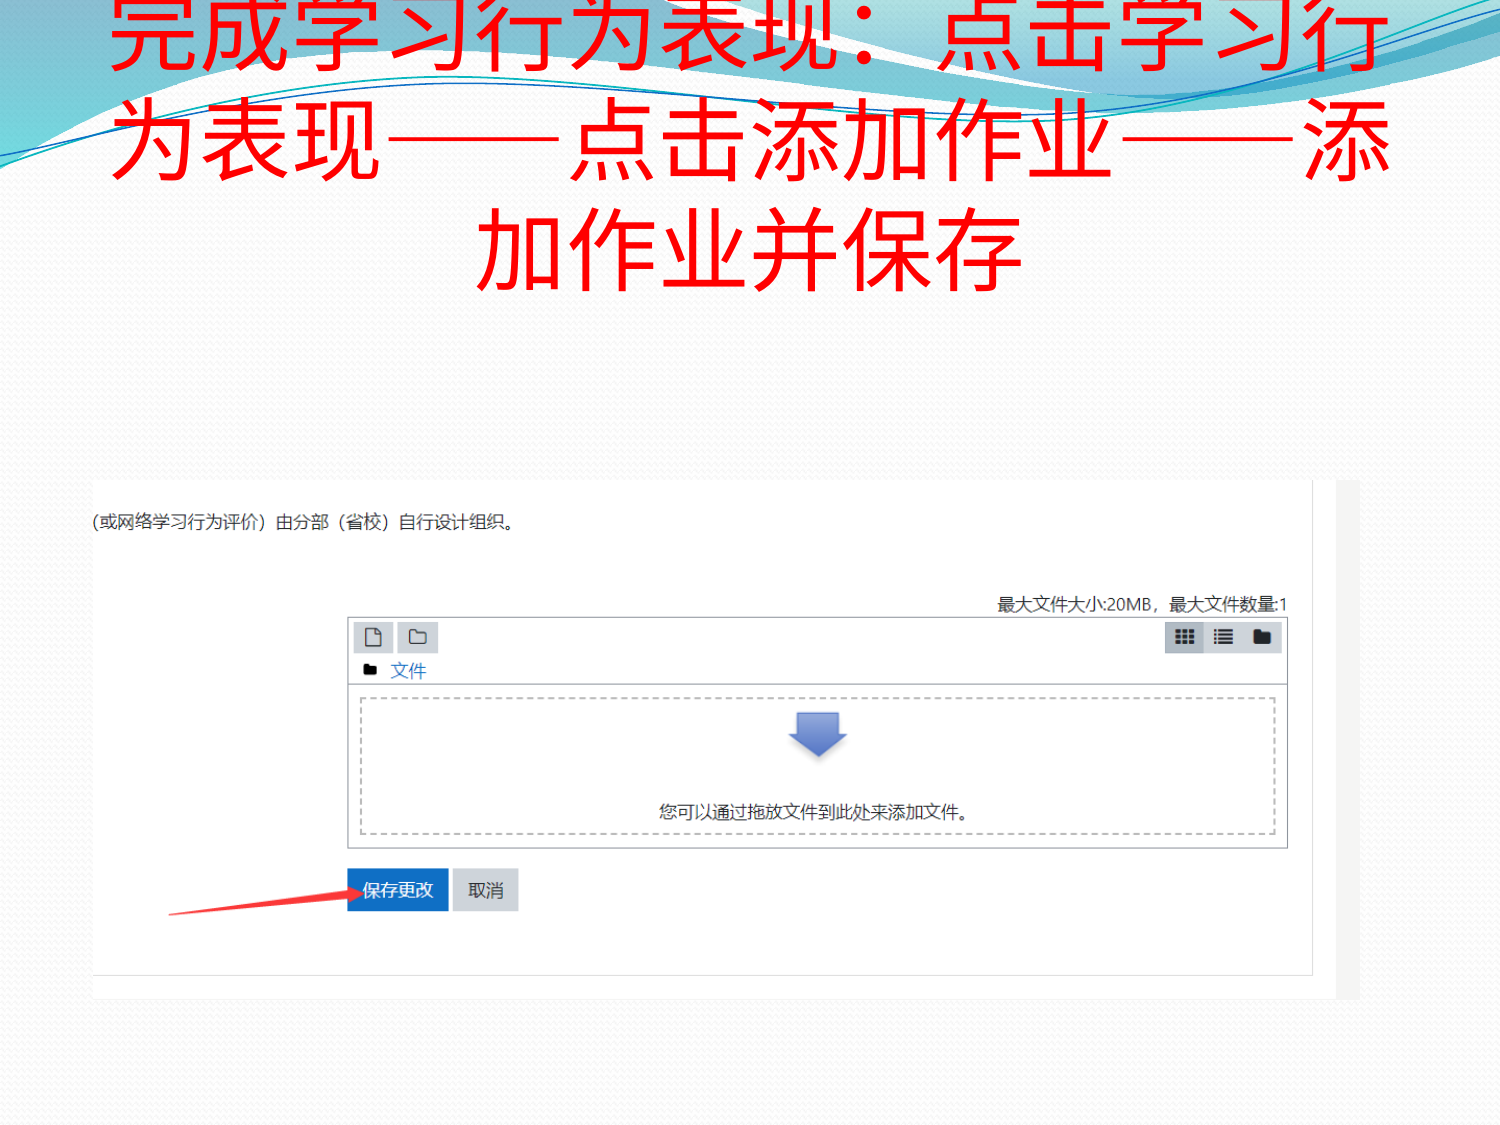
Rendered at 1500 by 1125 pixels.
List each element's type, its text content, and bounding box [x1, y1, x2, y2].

picture [93, 480, 1360, 1000]
title 完成学习行为表现：点击学习行为表现――点击添加作业――添加作业并保存 [75, 115, 1425, 303]
